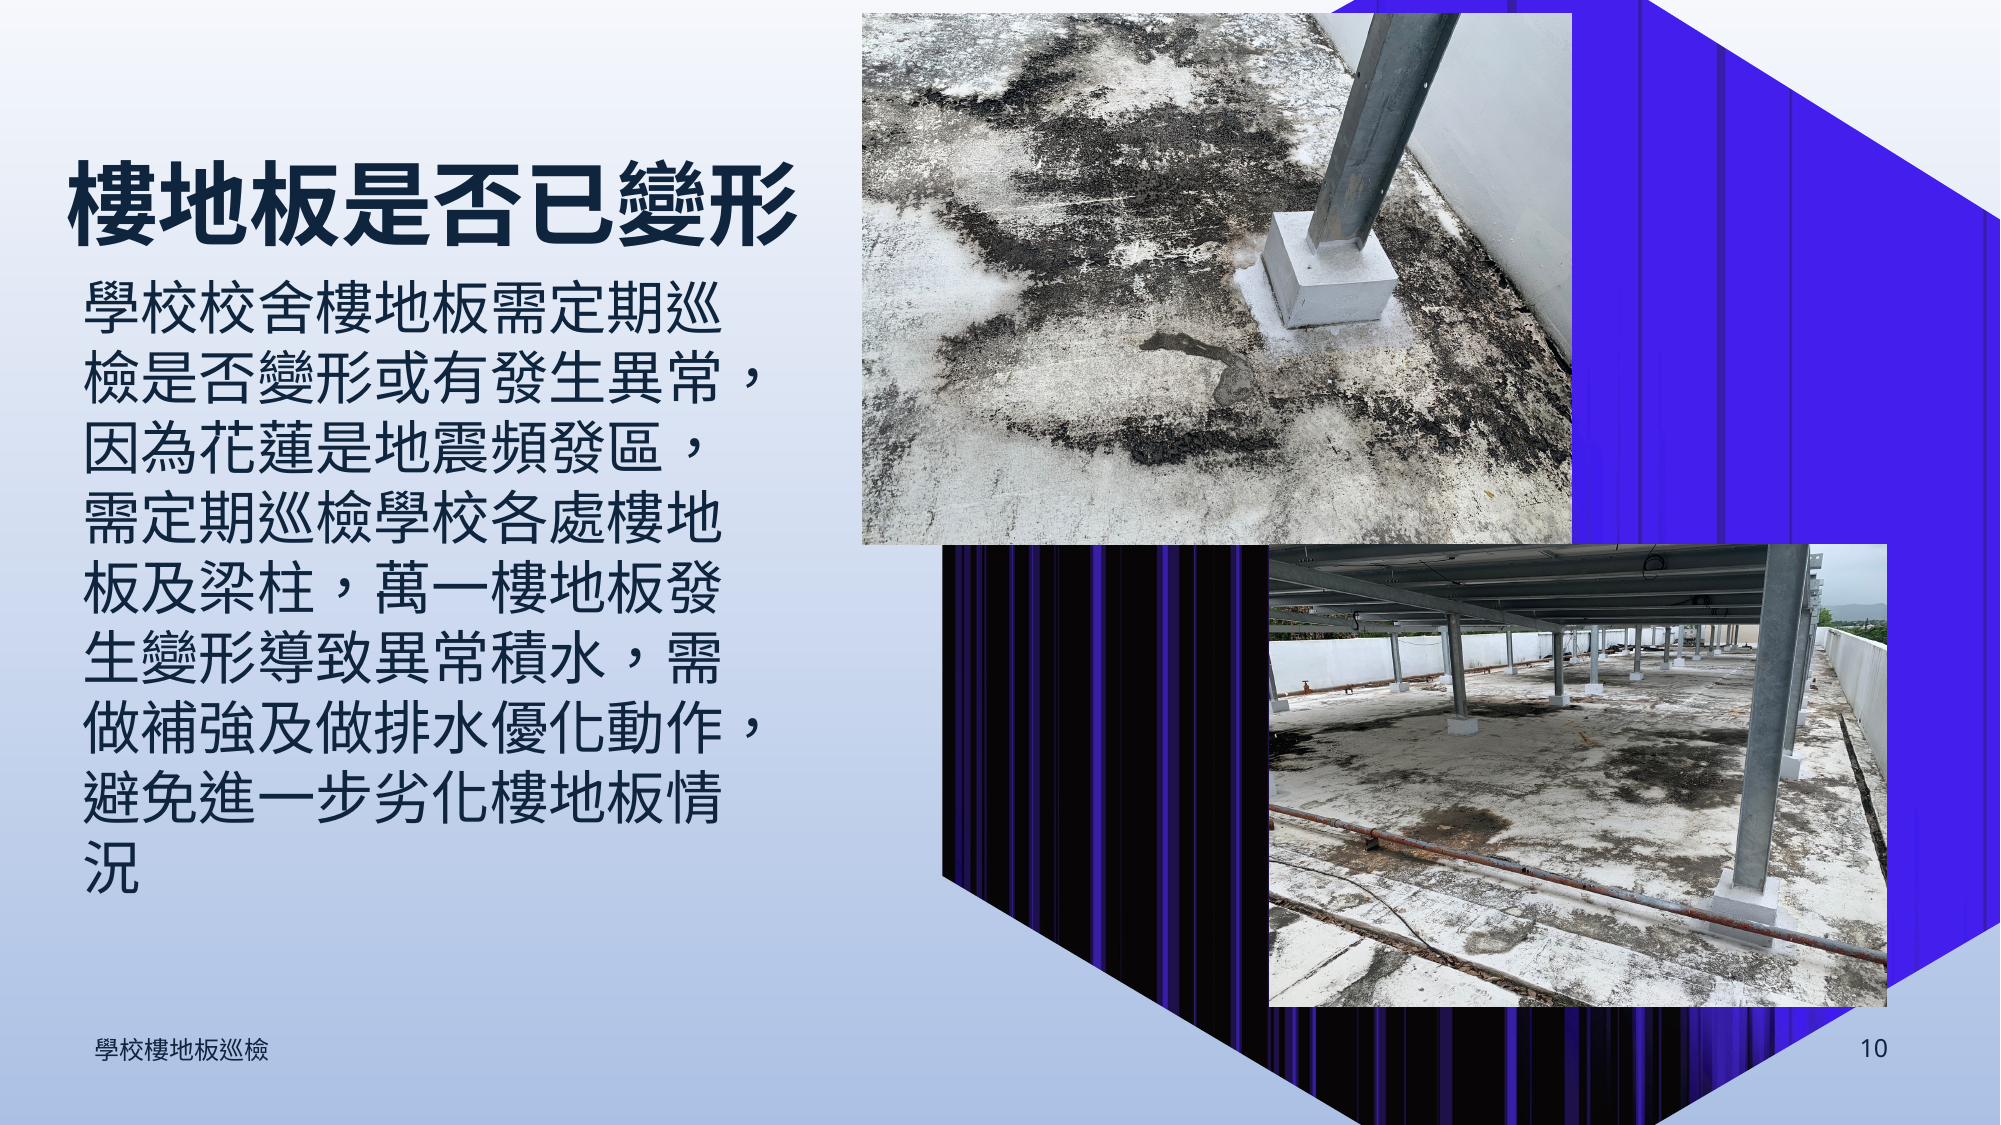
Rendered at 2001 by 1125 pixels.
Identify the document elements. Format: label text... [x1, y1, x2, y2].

list 學校校舍樓地板需定期巡檢是否變形或有發生異常，因為花蓮是地震頻發區，需定期巡檢學校各處樓地板及梁柱，萬一樓地板發生變形導致異常積水，需做補強及做排水優化動作，避免進一步劣化樓地板情況 [67, 263, 767, 954]
picture [862, 0, 2000, 1125]
title 樓地板是否已變形 [51, 100, 862, 318]
footer 學校樓地板巡檢 [79, 1020, 755, 1080]
